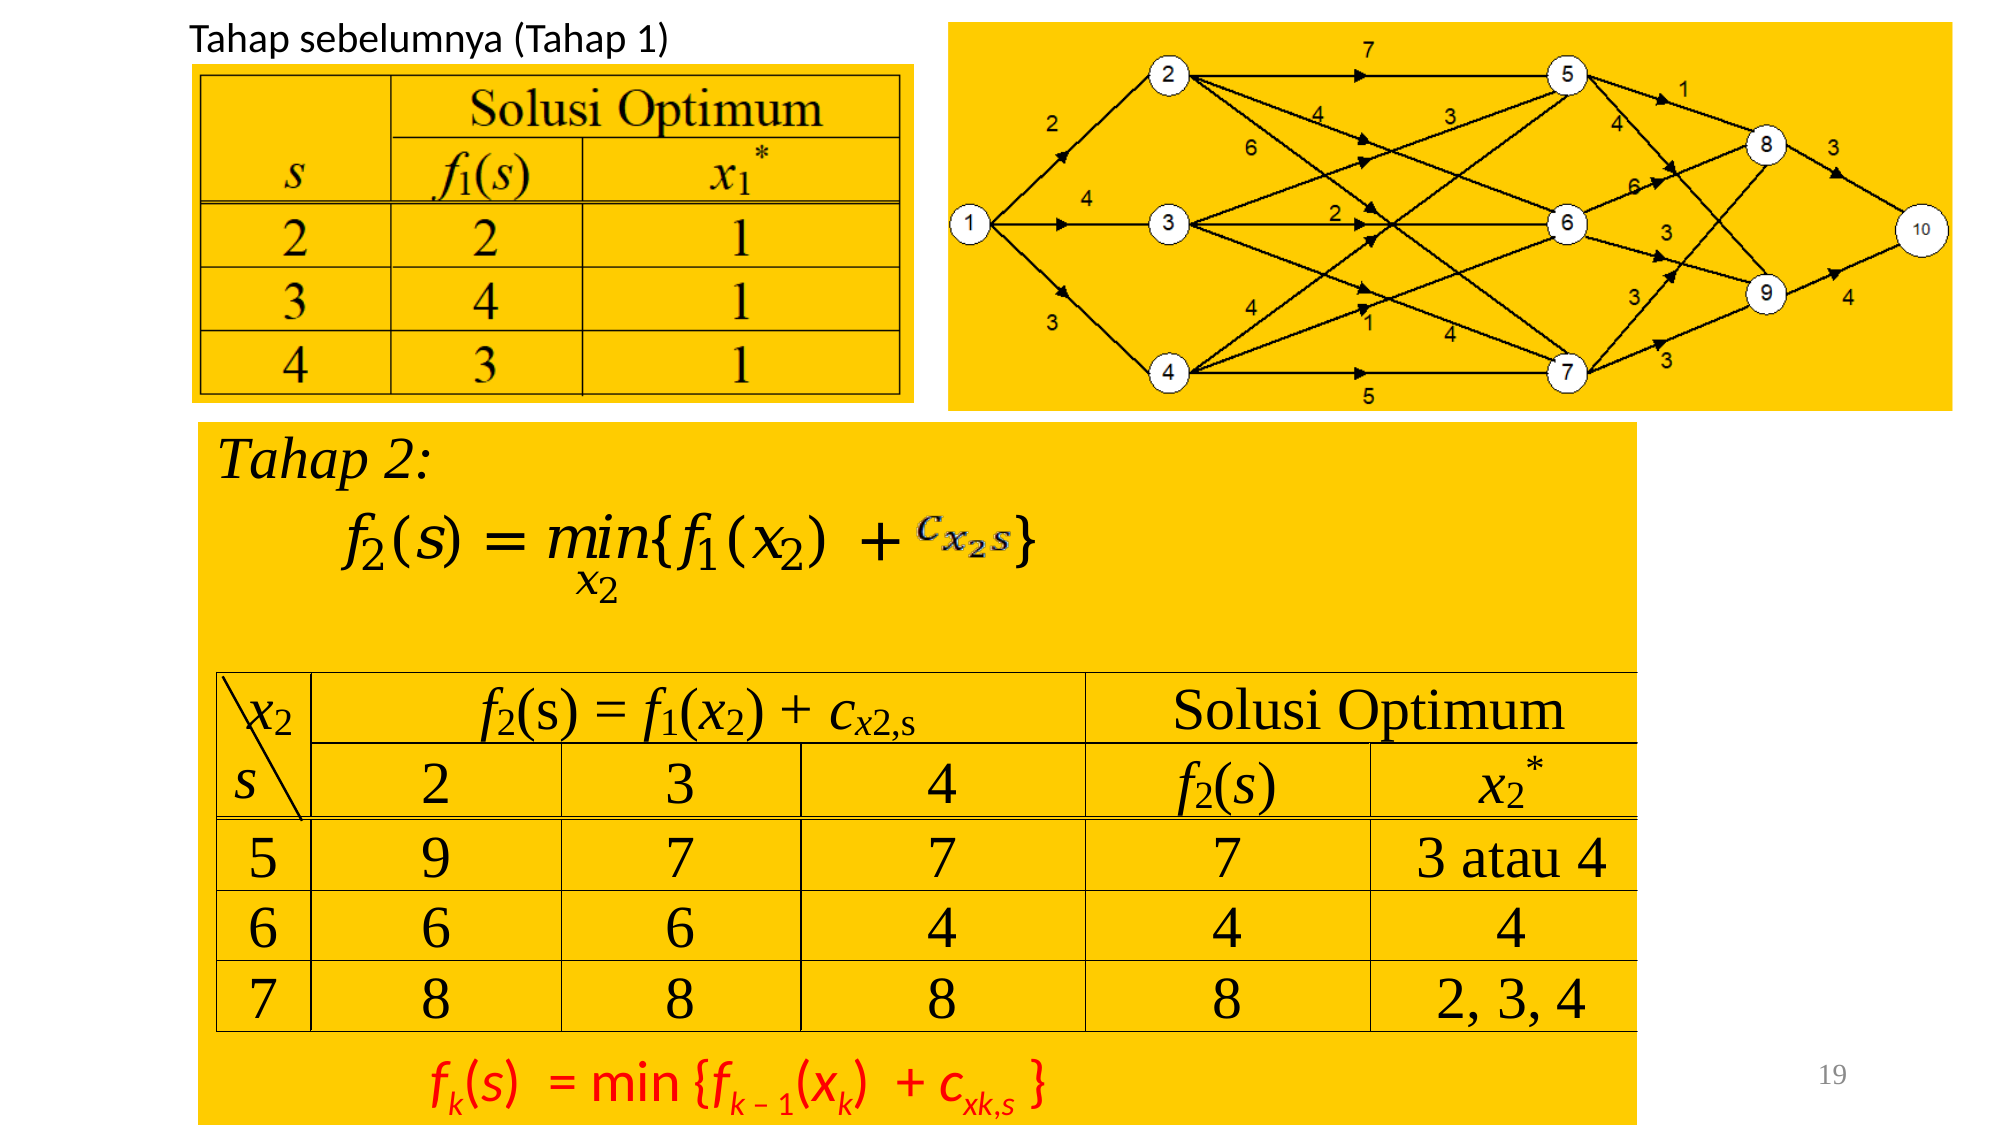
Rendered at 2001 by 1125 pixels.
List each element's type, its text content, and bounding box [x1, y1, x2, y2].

picture [192, 64, 914, 403]
slide_number 19 [1638, 1042, 1863, 1103]
text_box Tahap sebelumnya (Tahap 1) [174, 3, 739, 69]
picture [947, 22, 1956, 411]
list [197, 422, 1638, 1125]
